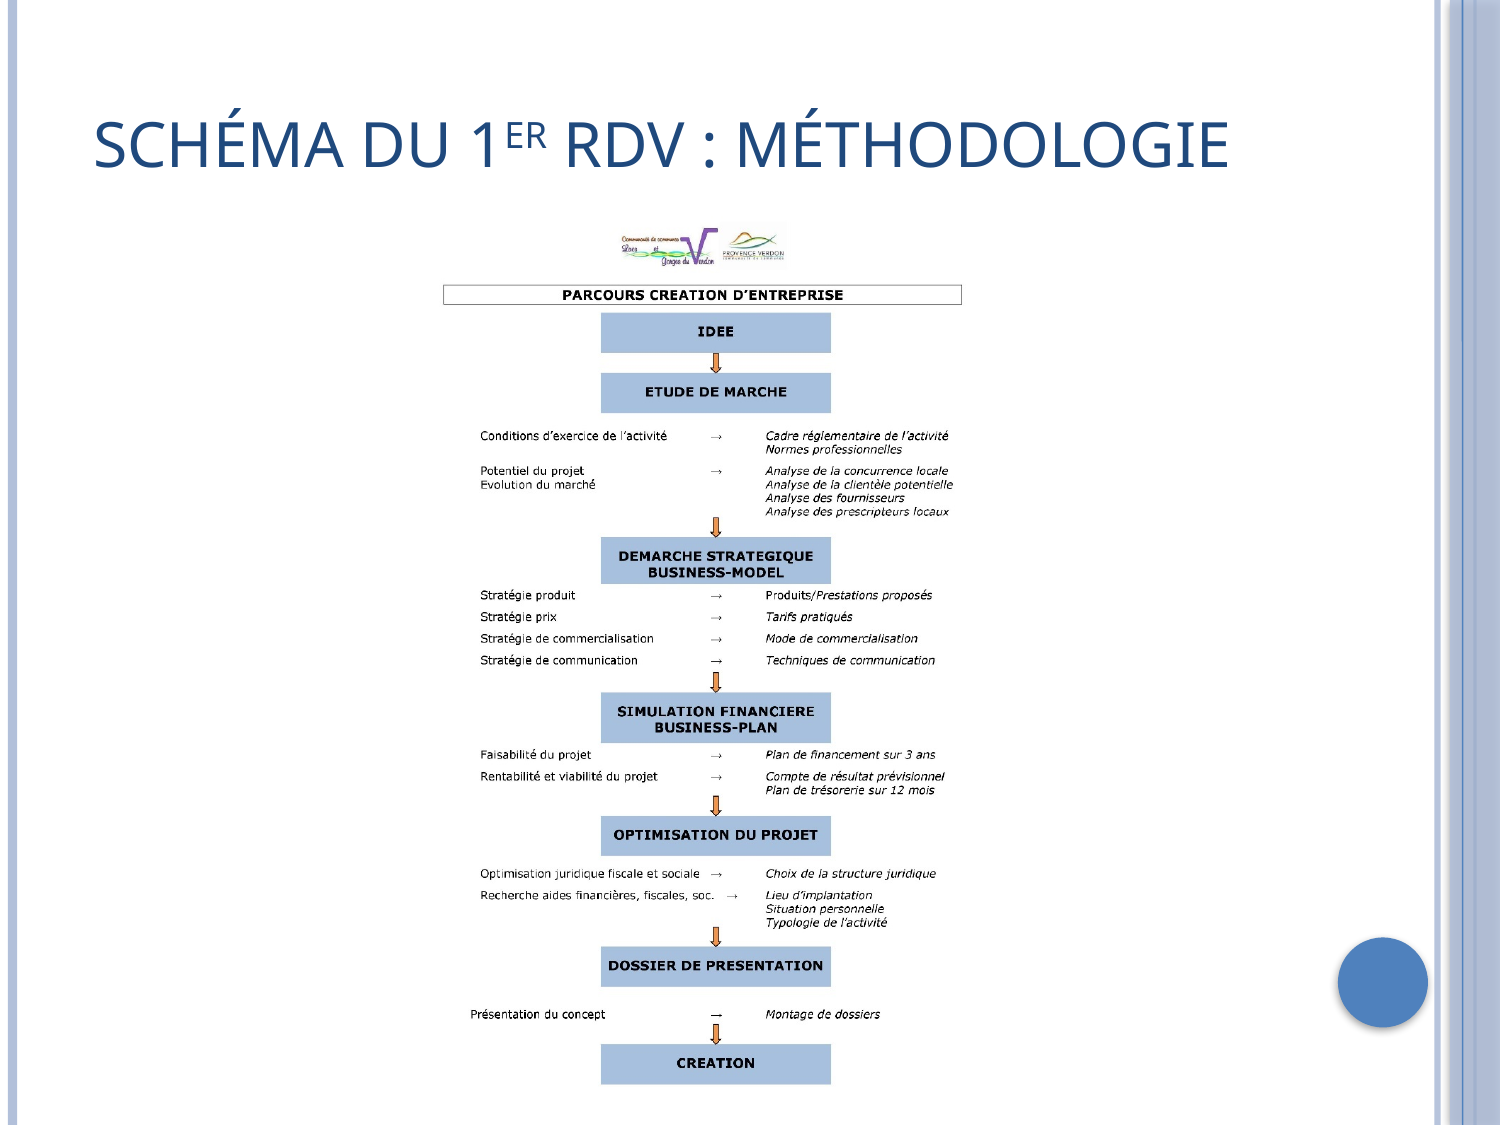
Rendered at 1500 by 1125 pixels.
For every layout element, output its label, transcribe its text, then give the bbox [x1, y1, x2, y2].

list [371, 182, 1034, 1119]
title Schéma du 1er RDV : Méthodologie [78, 0, 1304, 188]
